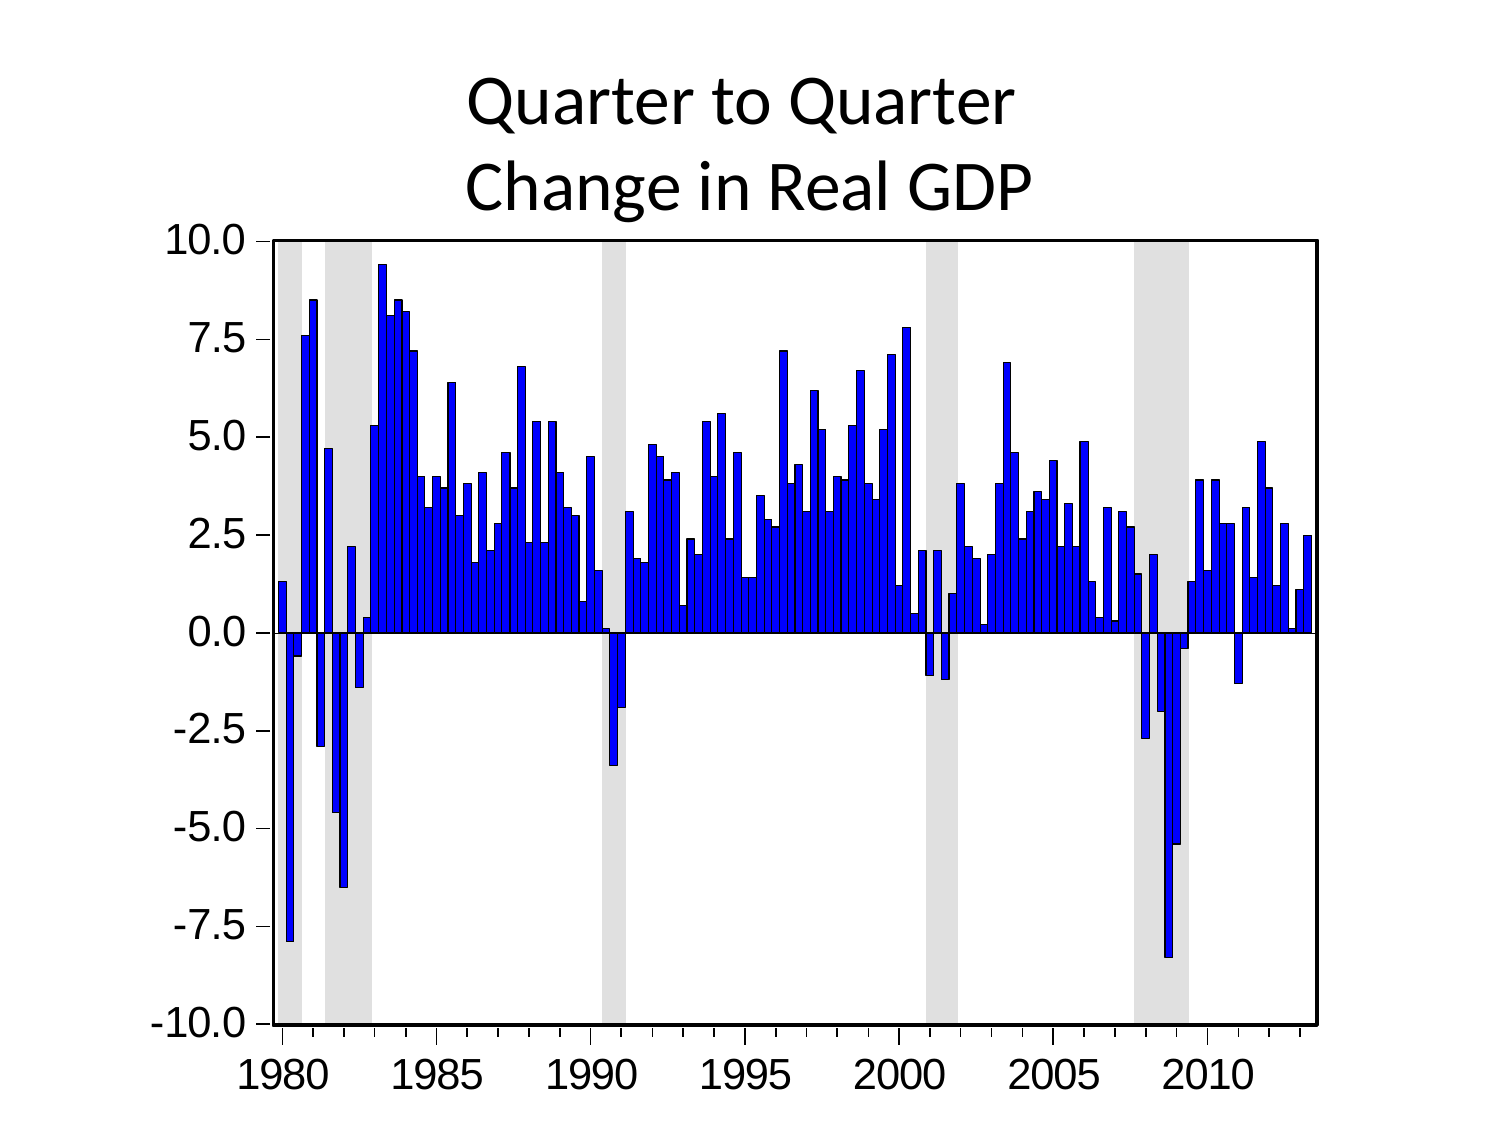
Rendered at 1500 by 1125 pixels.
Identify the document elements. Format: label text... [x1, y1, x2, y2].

title Quarter to Quarter Change in Real GDP [75, 45, 1425, 233]
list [149, 215, 1326, 1098]
